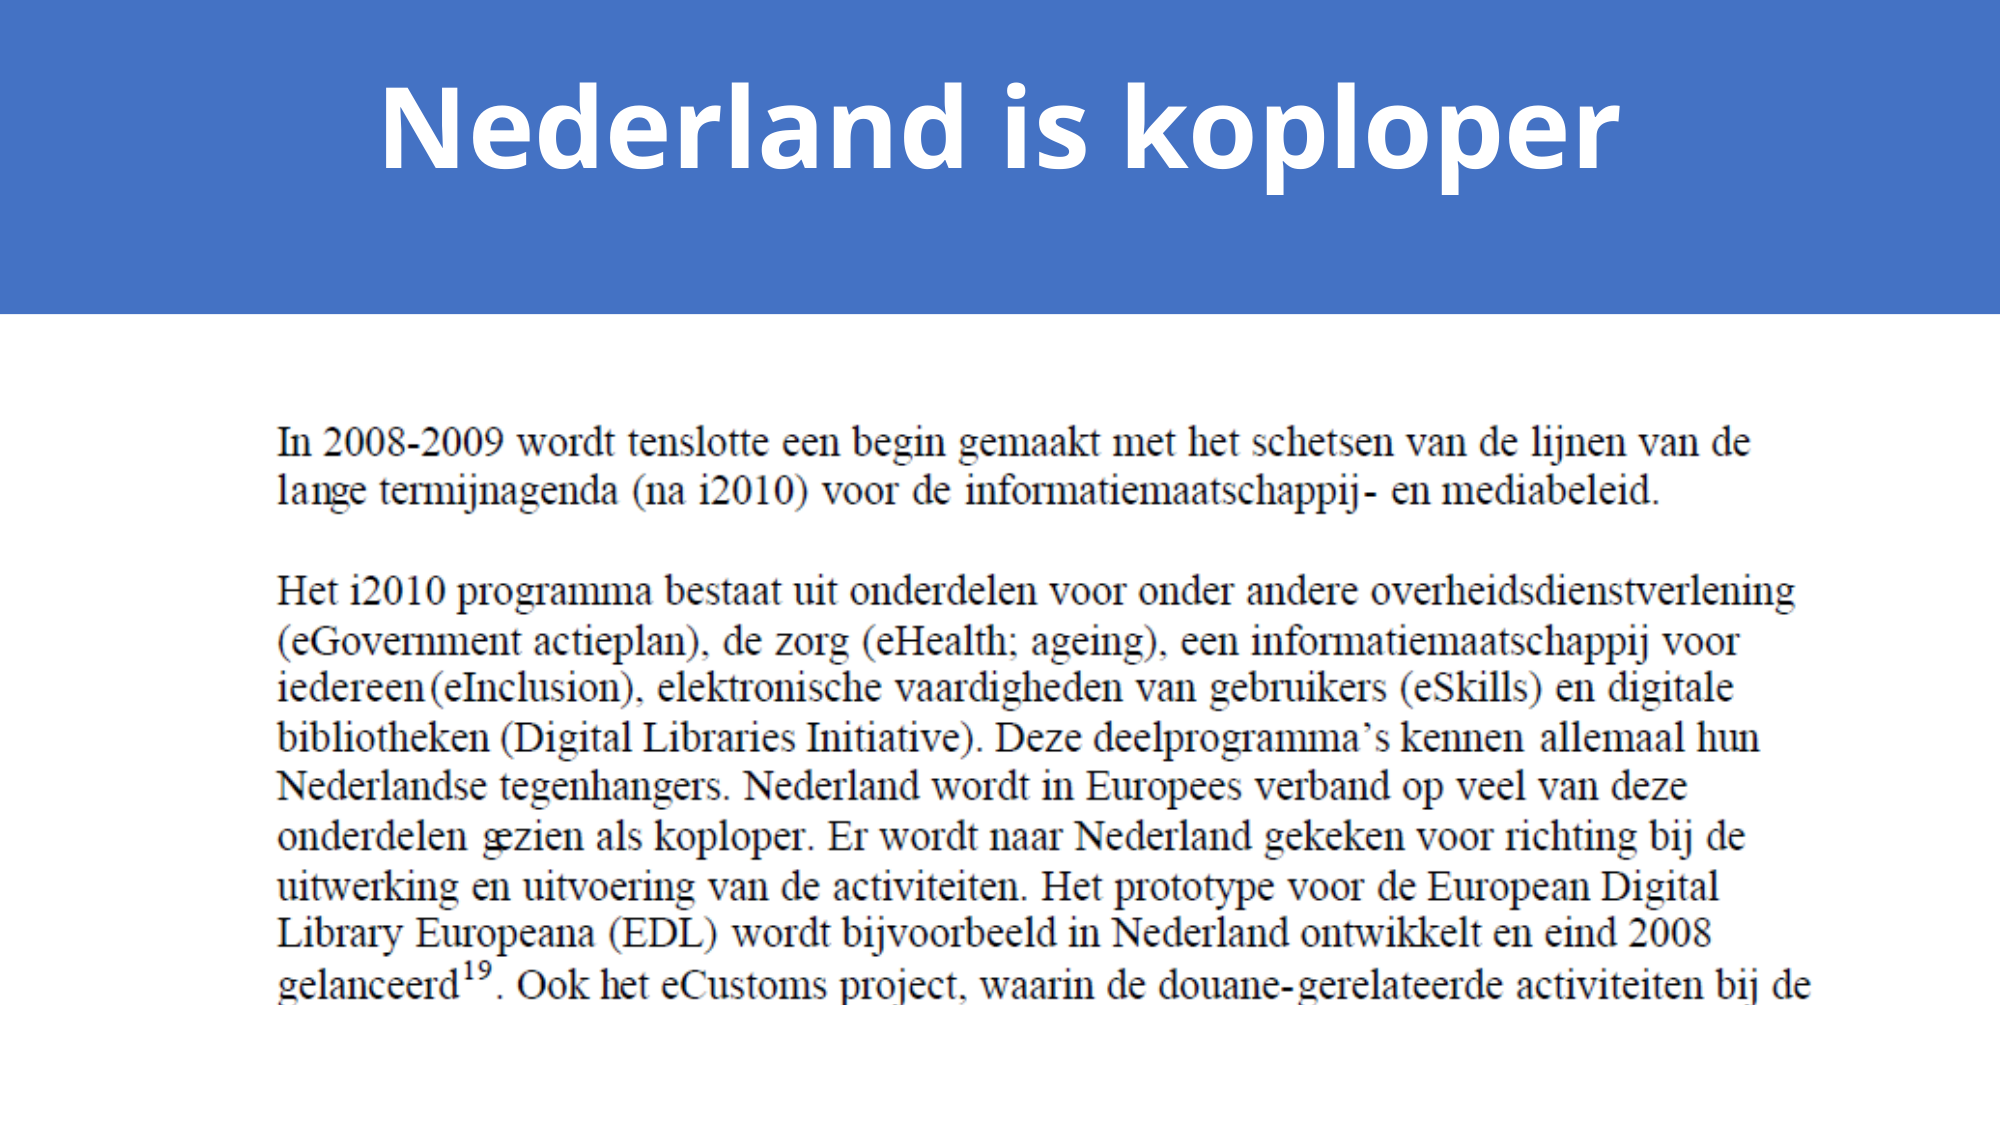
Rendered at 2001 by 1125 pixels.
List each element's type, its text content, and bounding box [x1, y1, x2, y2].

text_box Nederland is koploper [137, 47, 1863, 201]
picture [137, 380, 1863, 1005]
text_box [0, 0, 2000, 315]
